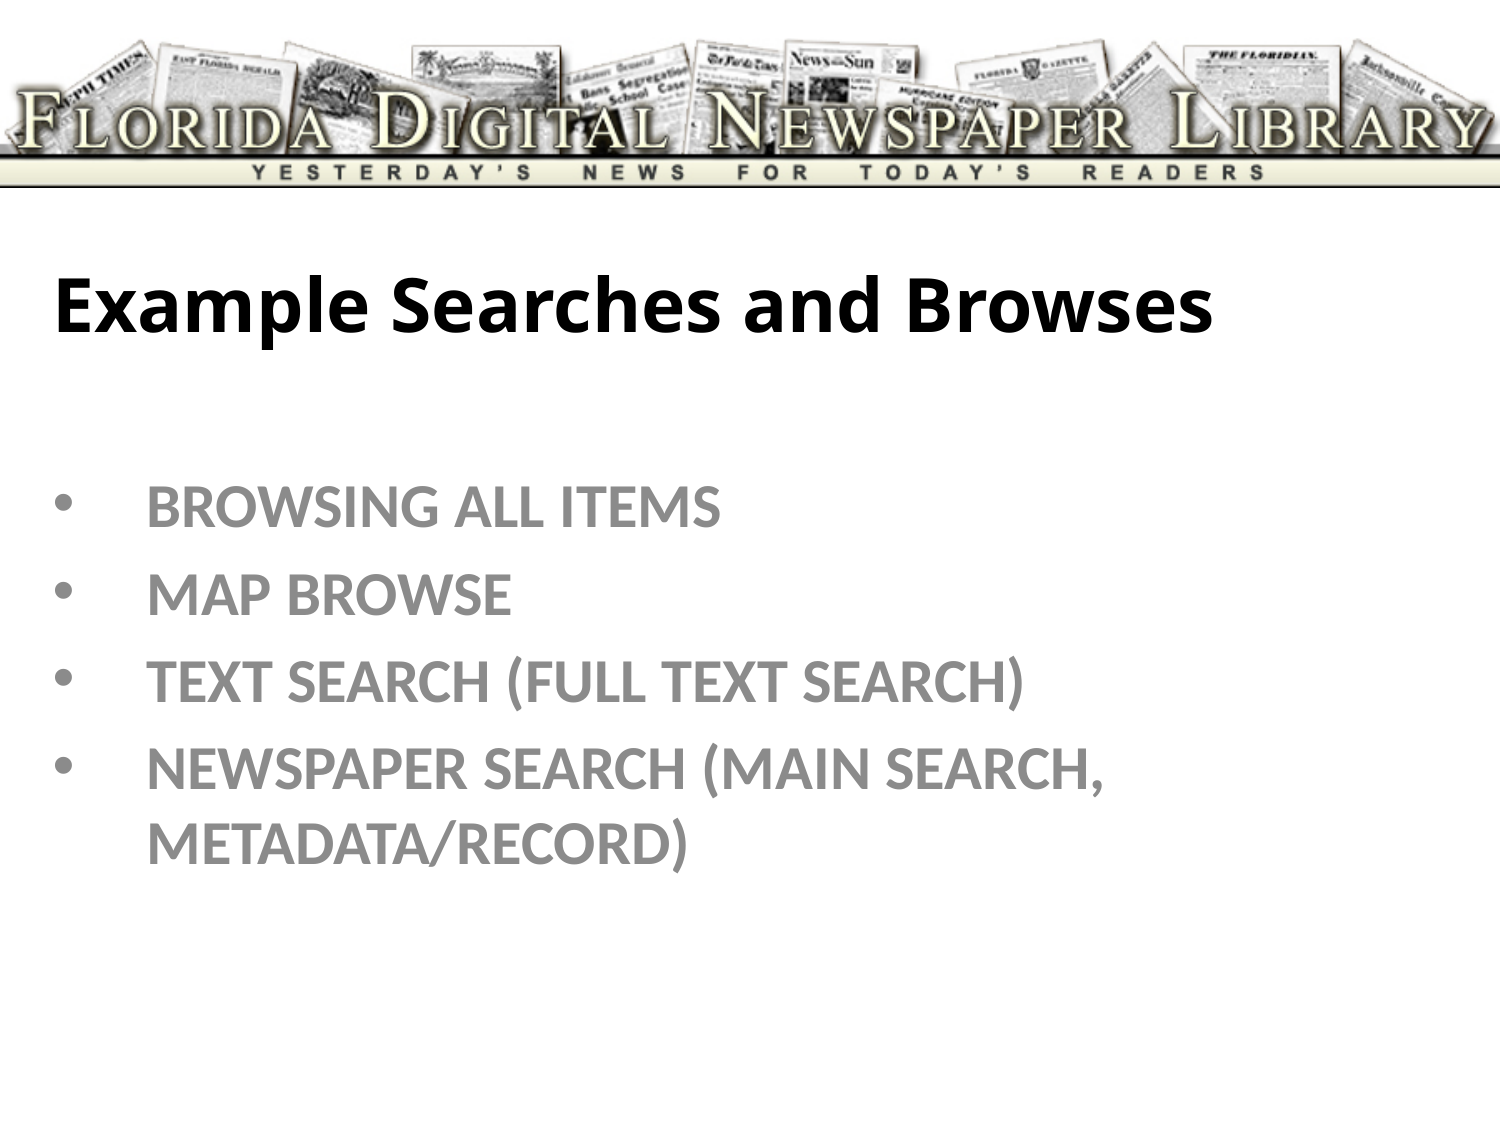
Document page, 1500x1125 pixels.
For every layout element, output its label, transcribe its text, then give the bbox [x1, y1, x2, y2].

picture [0, 37, 1500, 188]
subtitle Example Searches and Browses Browsing All Items Map Browse Text Search (Full Text Search) Newspaper Search (Main Search, Metadata/Record) [37, 249, 1475, 1075]
